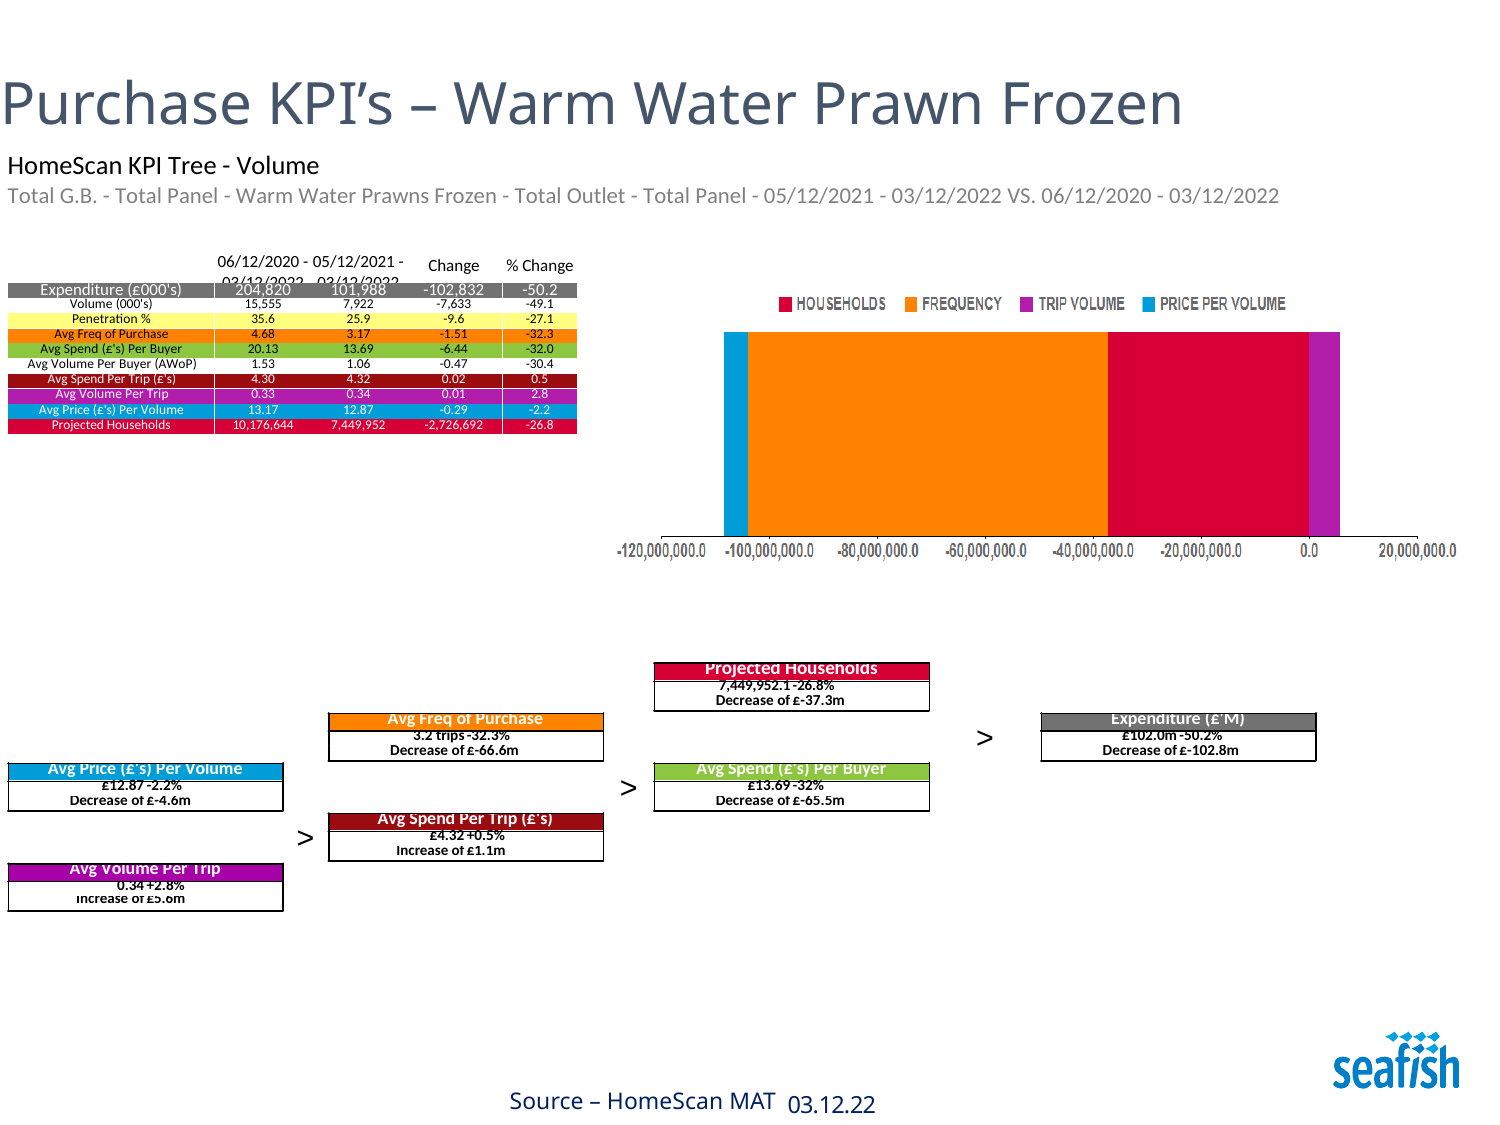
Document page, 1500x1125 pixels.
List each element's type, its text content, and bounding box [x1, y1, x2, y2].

text_box Purchase KPI’s – Warm Water Prawn Frozen [0, 65, 1500, 100]
text_box Source – HomeScan MAT [349, 1073, 799, 1123]
picture [0, 100, 1500, 983]
picture [782, 1085, 1047, 1117]
